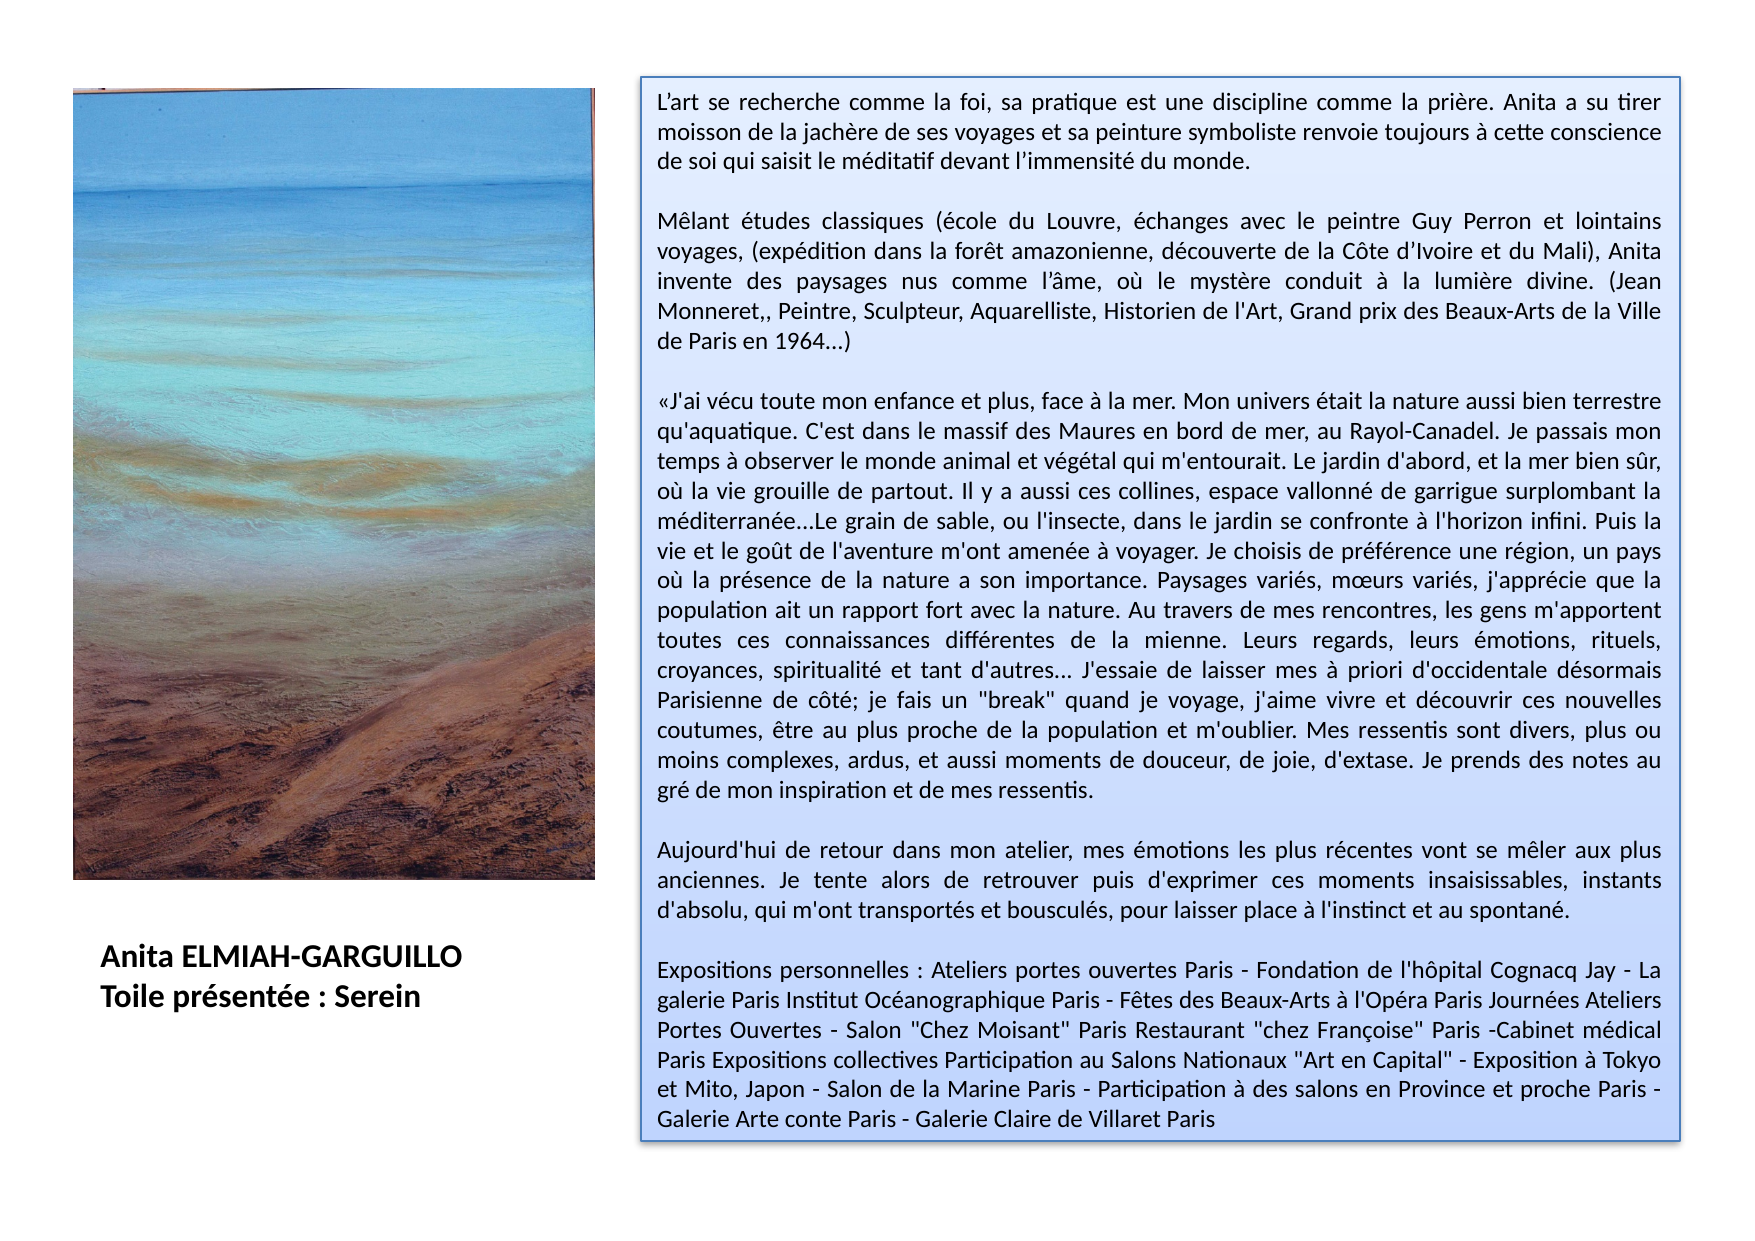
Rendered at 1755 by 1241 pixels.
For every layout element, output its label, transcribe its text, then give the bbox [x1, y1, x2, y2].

text_box Anita ELMIAH-GARGUILLO Toile présentée : Serein [85, 927, 582, 1022]
text_box L’art se recherche comme la foi, sa pratique est une discipline comme la prière. Anita a su tirer moisson de la jachère de ses voyages et sa peinture symboliste renvoie toujours à cette conscience de soi qui saisit le méditatif devant l’immensité du monde. Mêlant études classiques (école du Louvre, échanges avec le peintre Guy Perron et lointains voyages, (expédition dans la forêt amazonienne, découverte de la Côte d’Ivoire et du Mali), Anita invente des paysages nus comme l’âme, où le mystère conduit à la lumière divine. (Jean Monneret,, Peintre, Sculpteur, Aquarelliste, Historien de l'Art, Grand prix des Beaux-Arts de la Ville de Paris en 1964...) «J'ai vécu toute mon enfance et plus, face à la mer. Mon univers était la nature aussi bien terrestre qu'aquatique. C'est dans le massif des Maures en bord de mer, au Rayol-Canadel. Je passais mon temps à observer le monde animal et végétal qui m'entourait. Le jardin d'abord, et la mer bien sûr, où la vie grouille de partout. Il y a aussi ces collines, espace vallonné de garrigue surplombant la méditerranée...Le grain de sable, ou l'insecte, dans le jardin se confronte à l'horizon infini. Puis la vie et le goût de l'aventure m'ont amenée à voyager. Je choisis de préférence une région, un pays où la présence de la nature a son importance. Paysages variés, mœurs variés, j'apprécie que la population ait un rapport fort avec la nature. Au travers de mes rencontres, les gens m'apportent toutes ces connaissances différentes de la mienne. Leurs regards, leurs émotions, rituels, croyances, spiritualité et tant d'autres... J'essaie de laisser mes à priori d'occidentale désormais Parisienne de côté; je fais un "break" quand je voyage, j'aime vivre et découvrir ces nouvelles coutumes, être au plus proche de la population et m'oublier. Mes ressentis sont divers, plus ou moins complexes, ardus, et aussi moments de douceur, de joie, d'extase. Je prends des notes au gré de mon inspiration et de mes ressentis. Aujourd'hui de retour dans mon atelier, mes émotions les plus récentes vont se mêler aux plus anciennes. Je tente alors de retrouver puis d'exprimer ces moments insaisissables, instants d'absolu, qui m'ont transportés et bousculés, pour laisser place à l'instinct et au spontané. Expositions personnelles : Ateliers portes ouvertes Paris - Fondation de l'hôpital Cognacq Jay - La galerie Paris Institut Océanographique Paris - Fêtes des Beaux-Arts à l'Opéra Paris Journées Ateliers Portes Ouvertes - Salon "Chez Moisant" Paris Restaurant "chez Françoise" Paris -Cabinet médical Paris Expositions collectives Participation au Salons Nationaux "Art en Capital" - Exposition à Tokyo et Mito, Japon - Salon de la Marine Paris - Participation à des salons en Province et proche Paris - Galerie Arte conte Paris - Galerie Claire de Villaret Paris [640, 76, 1681, 1142]
picture [73, 88, 595, 881]
